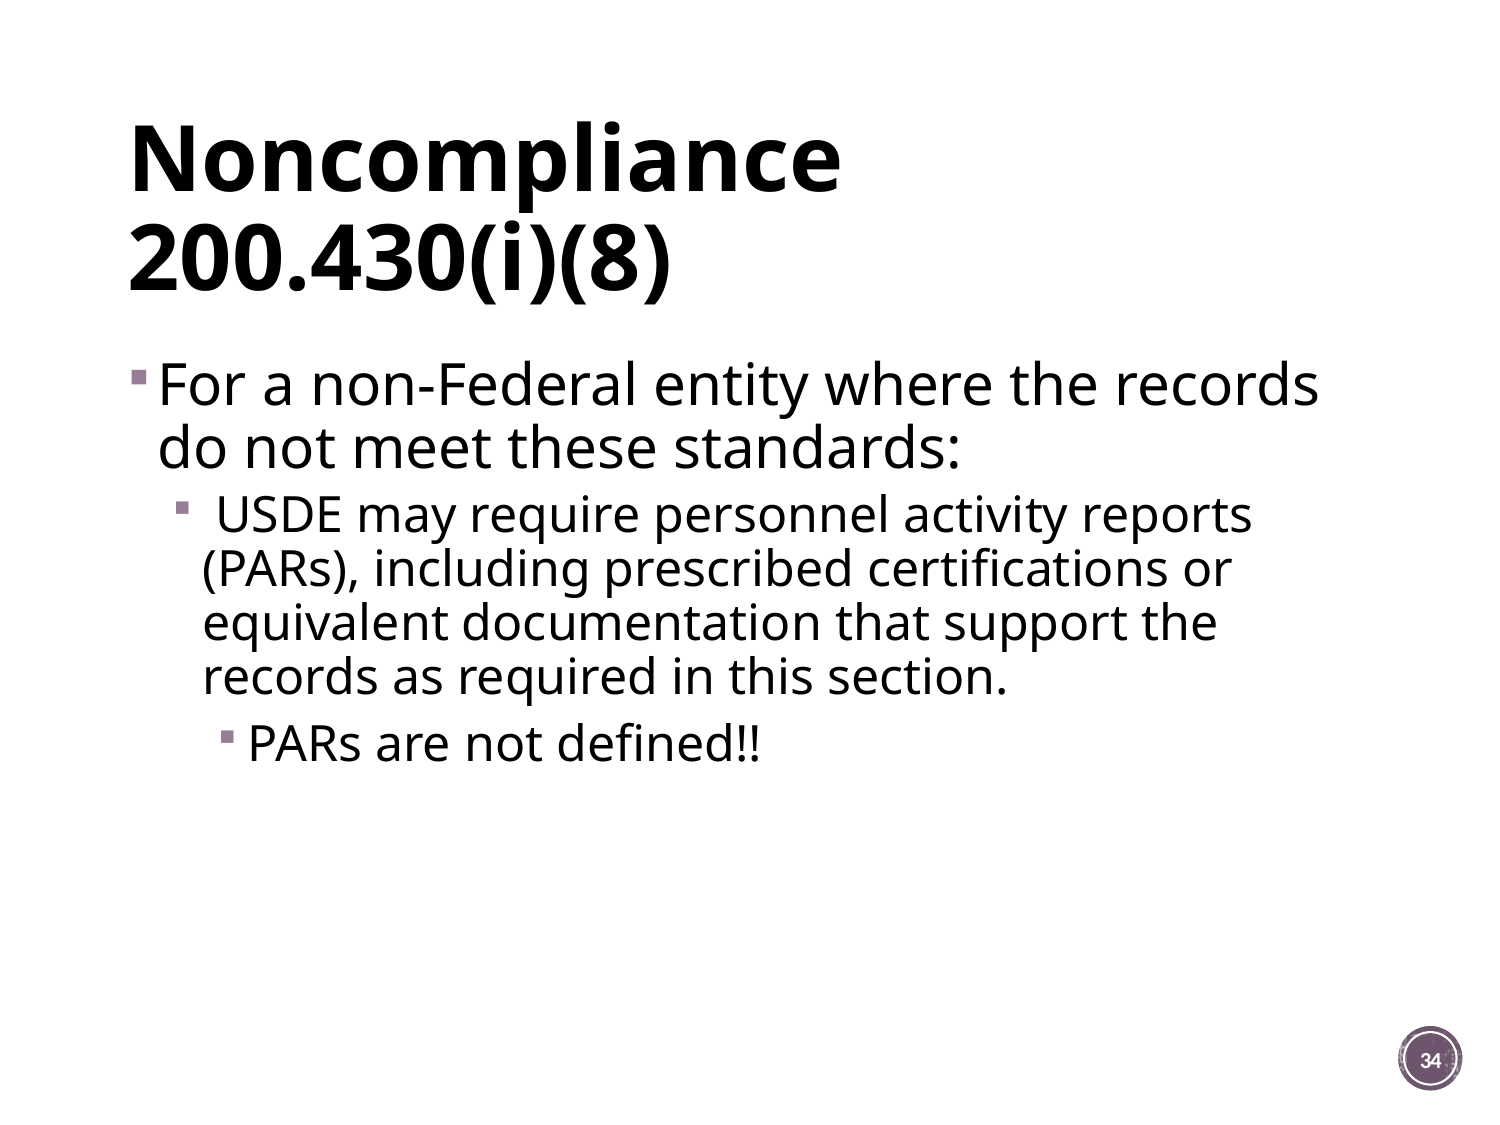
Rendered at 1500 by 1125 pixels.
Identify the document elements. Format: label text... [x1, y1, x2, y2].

list For a non-Federal entity where the records do not meet these standards: USDE may require personnel activity reports (PARs), including prescribed certifications or equivalent documentation that support the records as required in this section. PARs are not defined!! [112, 348, 1388, 1013]
slide_number 34 [1391, 1028, 1471, 1089]
title Noncompliance 200.430(i)(8) [112, 79, 1388, 344]
